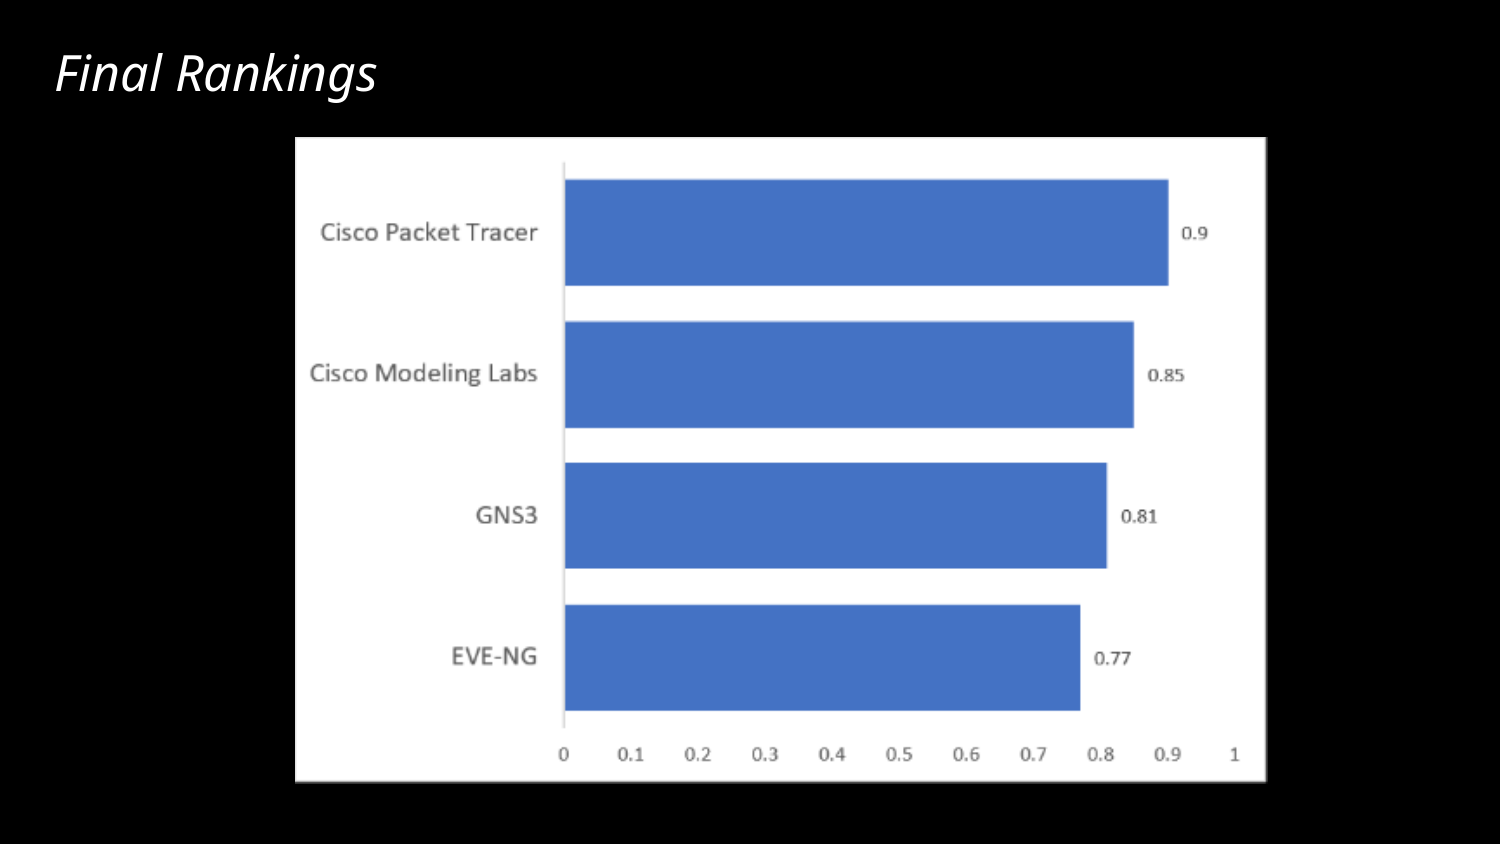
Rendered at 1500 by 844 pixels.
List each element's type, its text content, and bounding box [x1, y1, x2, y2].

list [295, 137, 1268, 784]
title Final Rankings [55, 47, 1446, 189]
